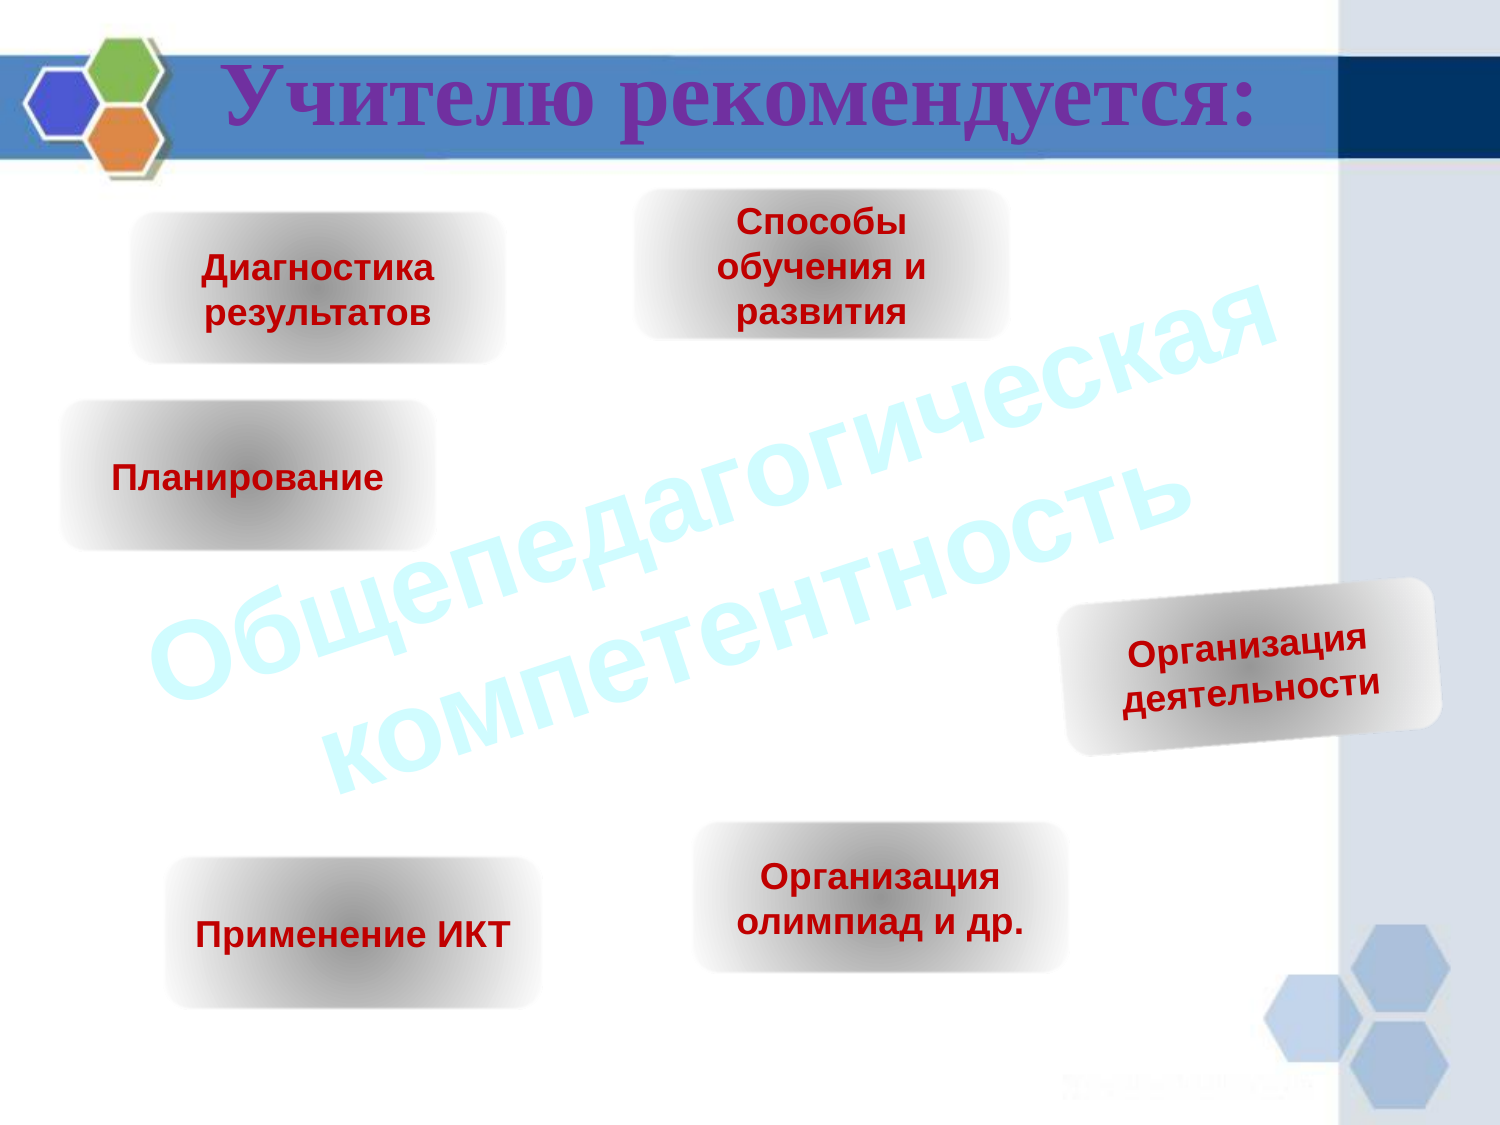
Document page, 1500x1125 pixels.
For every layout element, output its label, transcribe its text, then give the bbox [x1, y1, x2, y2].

picture [0, 0, 1500, 1125]
text_box Способы обучения и развития [633, 188, 1012, 342]
text_box Диагностика результатов [129, 211, 508, 365]
text_box Организация деятельности [1058, 578, 1443, 756]
text_box Применение ИКТ [164, 855, 543, 1010]
text_box Организация олимпиад и др. [692, 821, 1070, 973]
text_box Планирование [59, 399, 437, 553]
title Учителю рекомендуется: [64, 30, 1416, 148]
text_box Общепедагогическая компетентность [109, 218, 1354, 853]
